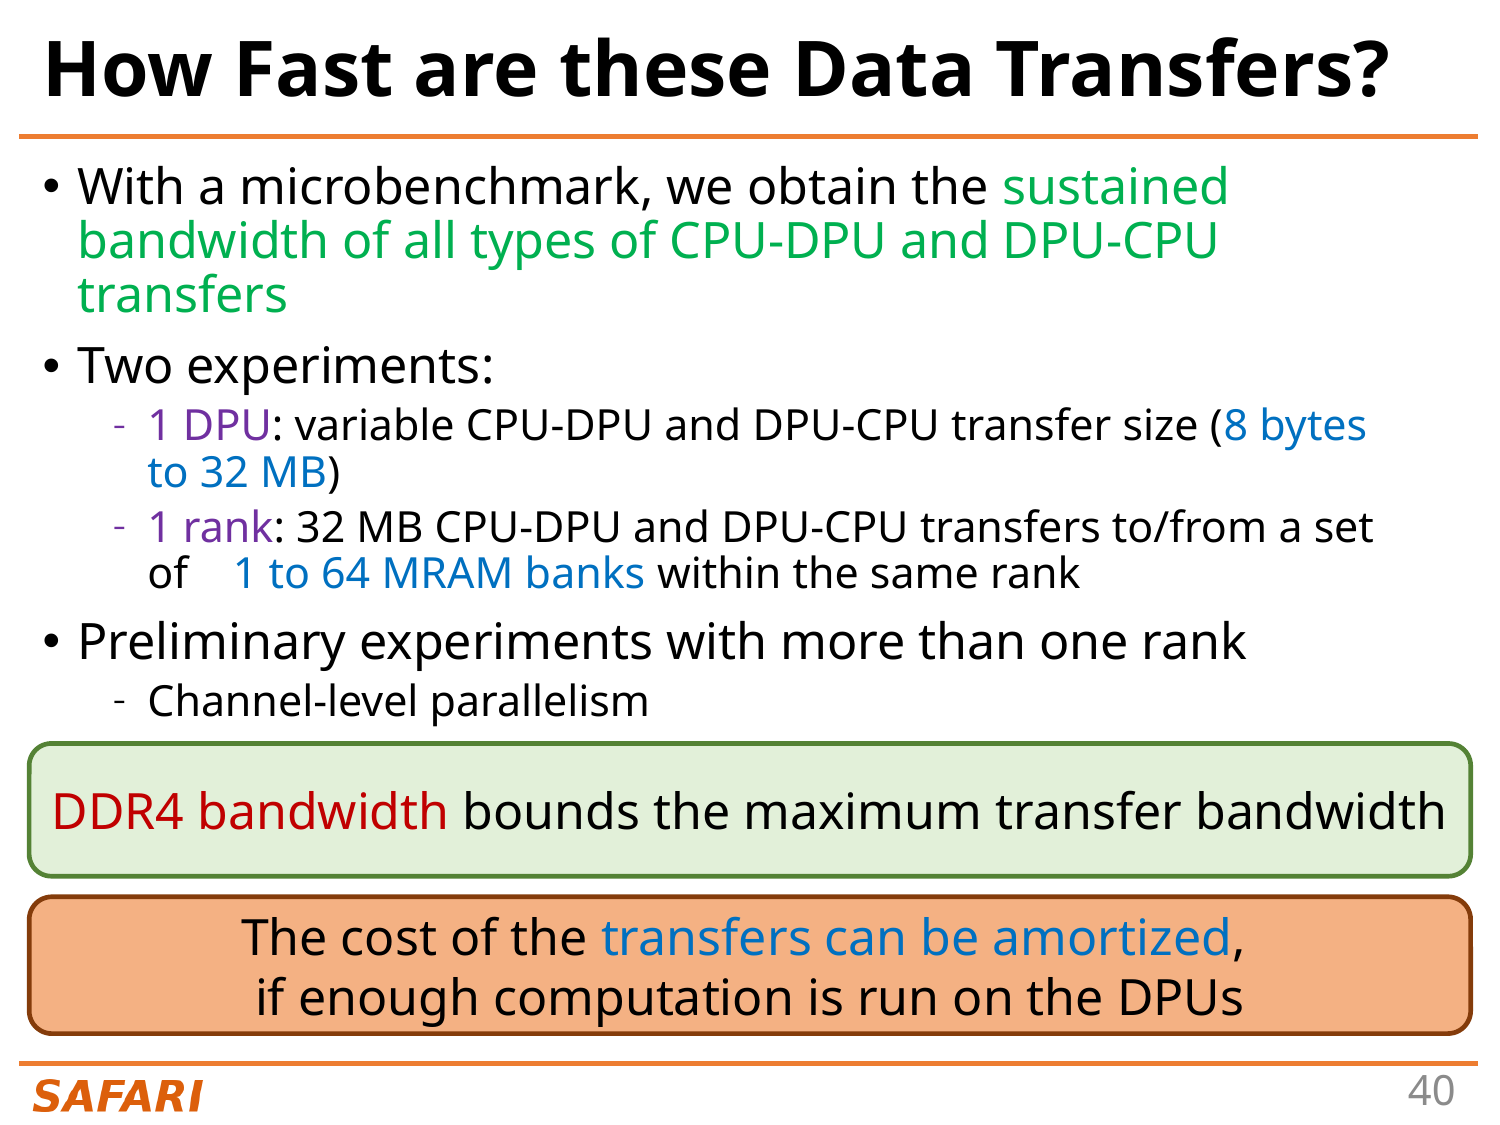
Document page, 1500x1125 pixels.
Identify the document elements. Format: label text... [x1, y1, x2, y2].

picture [31, 1070, 209, 1122]
text_box The cost of the transfers can be amortized, if enough computation is run on the DPUs [28, 895, 1472, 1035]
text_box DDR4 bandwidth bounds the maximum transfer bandwidth [28, 742, 1472, 878]
title How Fast are these Data Transfers? [27, 21, 1487, 122]
list With a microbenchmark, we obtain the sustained bandwidth of all types of CPU-DPU and DPU-CPU transfers Two experiments: 1 DPU: variable CPU-DPU and DPU-CPU transfer size (8 bytes to 32 MB) 1 rank: 32 MB CPU-DPU and DPU-CPU transfers to/from a set of 1 to 64 MRAM banks within the same rank Preliminary experiments with more than one rank Channel-level parallelism [27, 153, 1433, 744]
